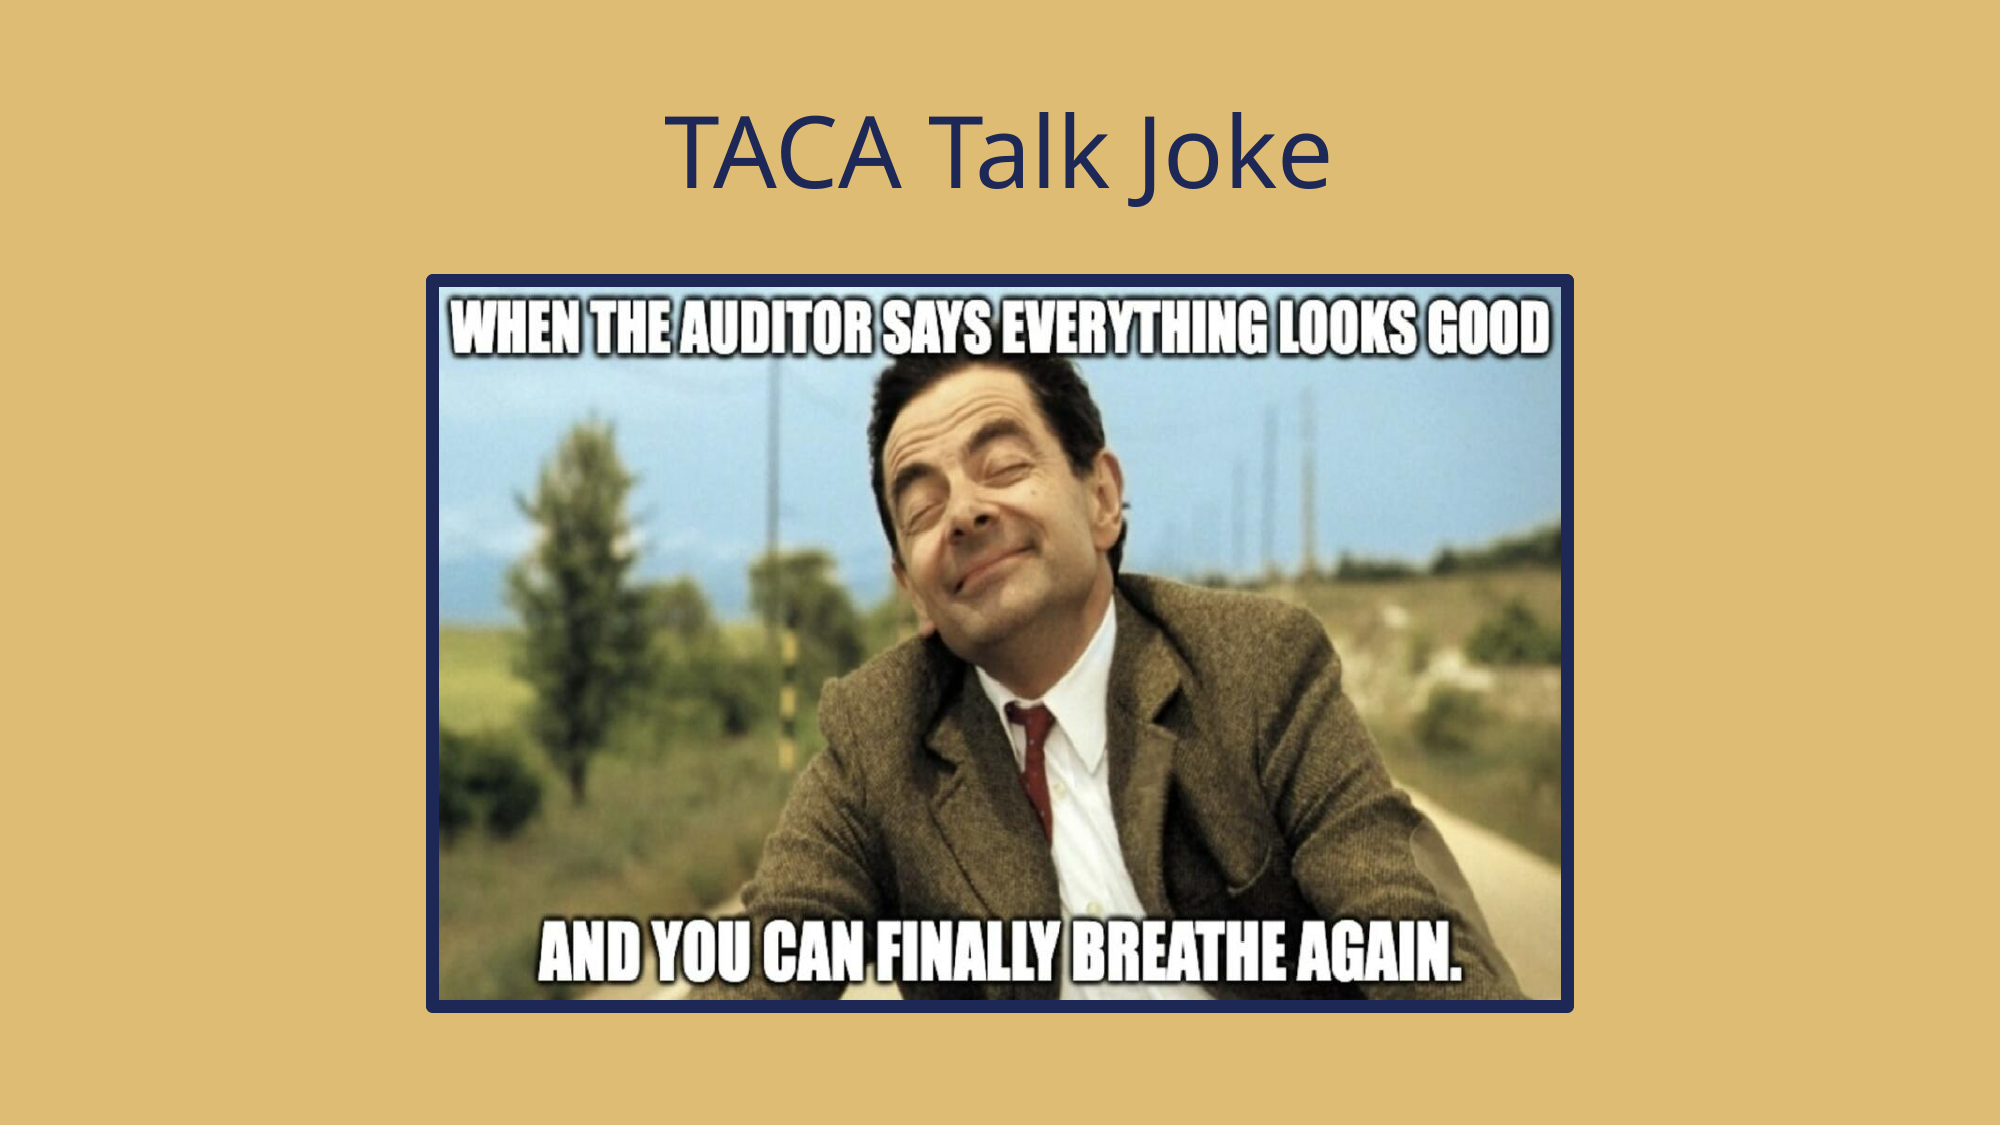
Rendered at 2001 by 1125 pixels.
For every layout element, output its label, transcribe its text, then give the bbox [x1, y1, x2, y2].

text_box TACA Talk Joke [448, 81, 1552, 216]
picture [438, 286, 1562, 1001]
